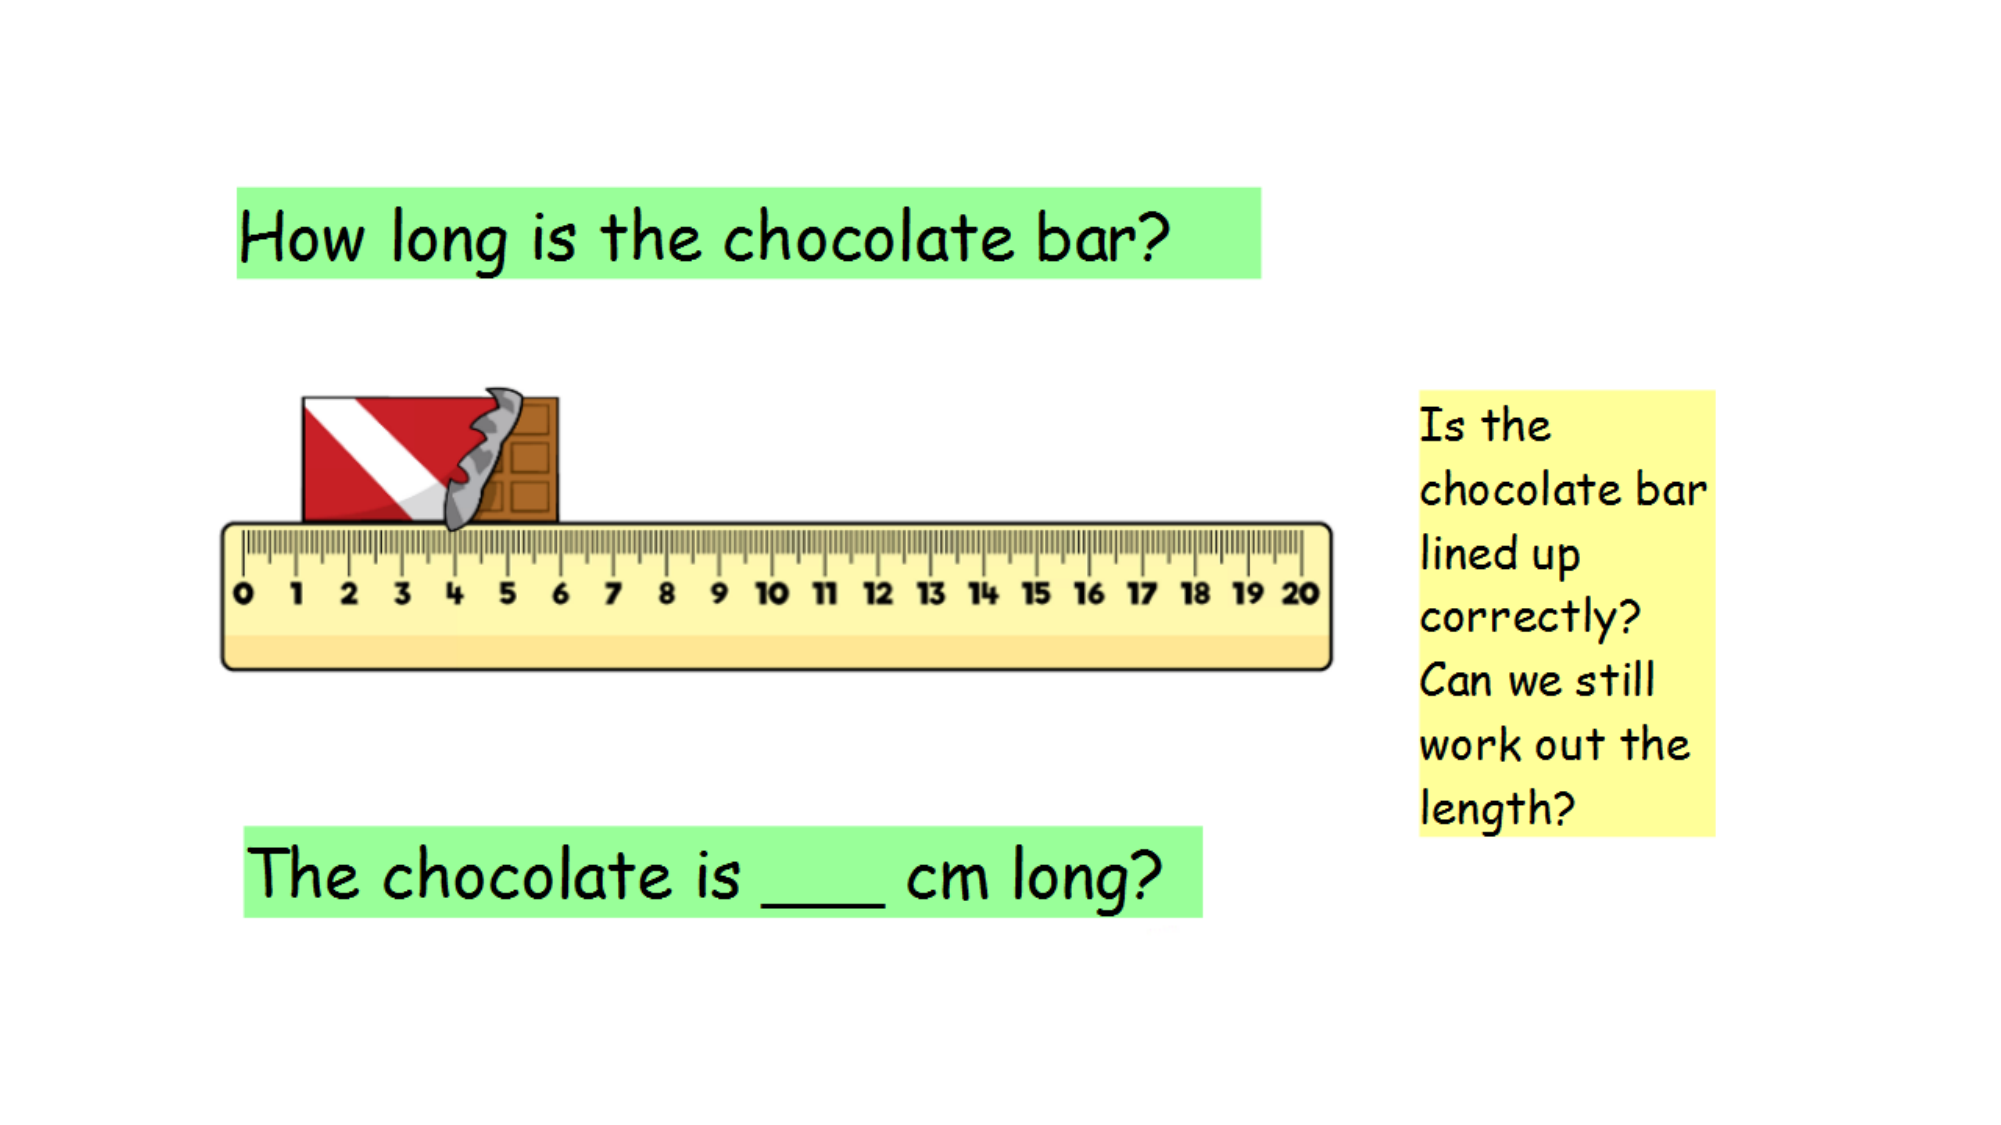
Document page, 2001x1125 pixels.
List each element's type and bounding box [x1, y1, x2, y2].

picture [198, 138, 1802, 987]
